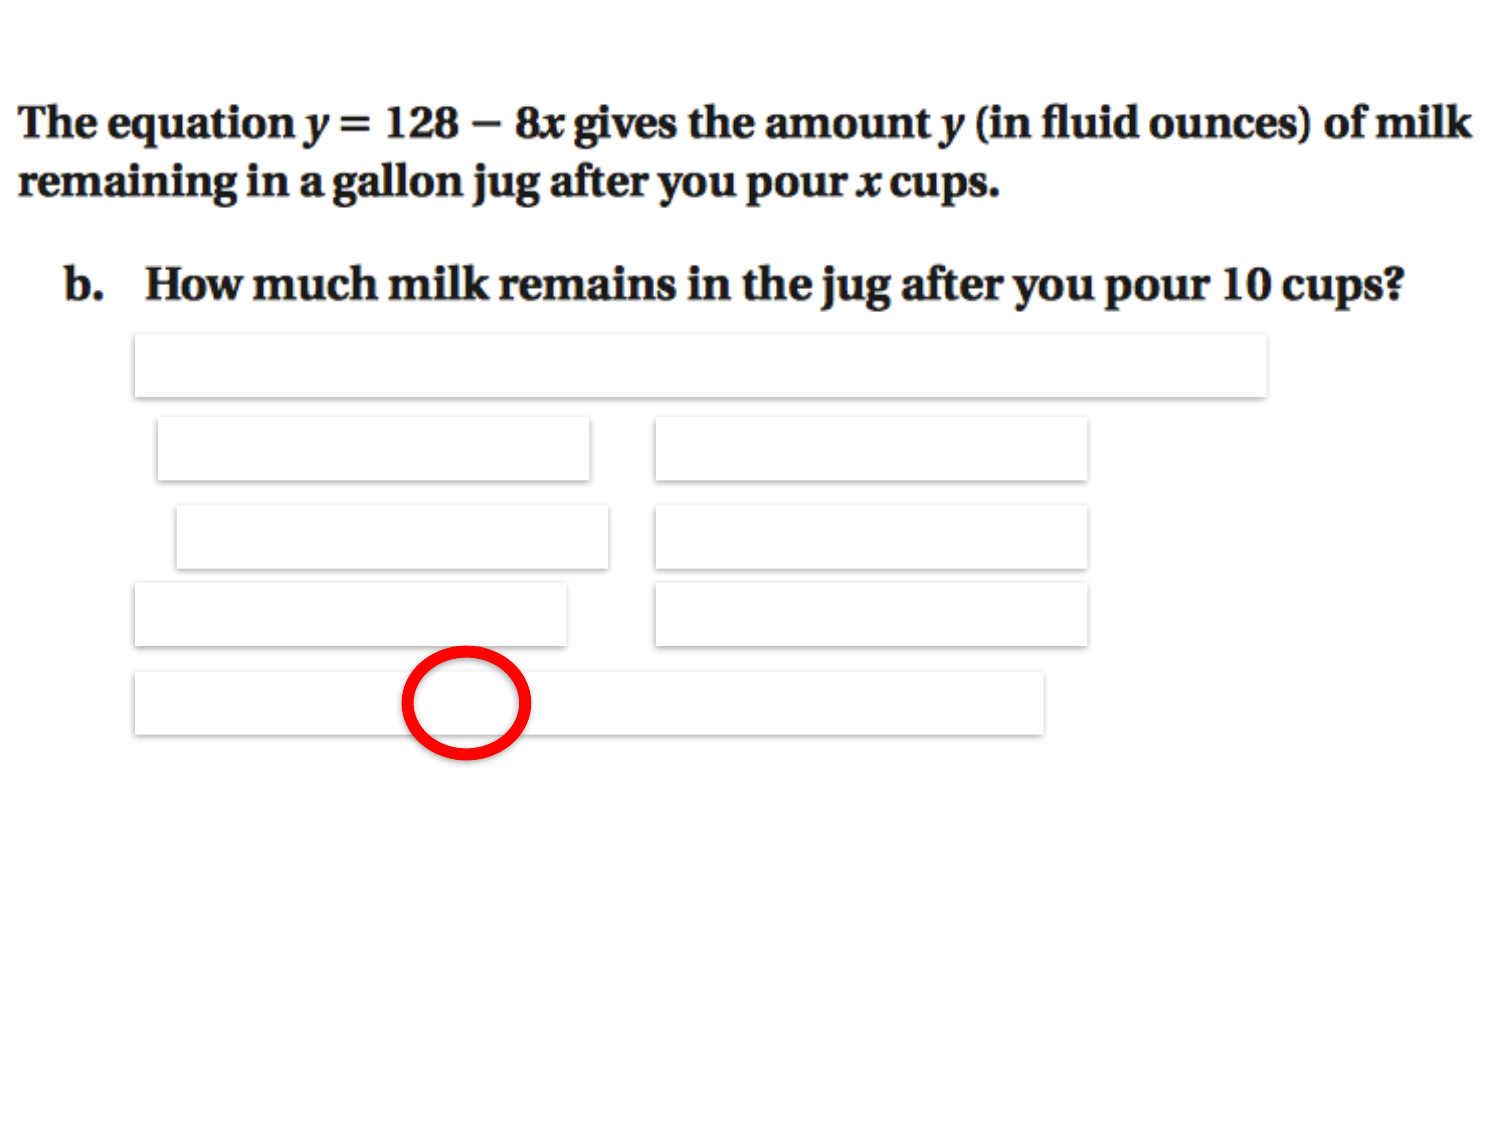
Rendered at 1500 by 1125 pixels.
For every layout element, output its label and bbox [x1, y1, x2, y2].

picture [43, 243, 1457, 765]
picture [0, 89, 1500, 219]
